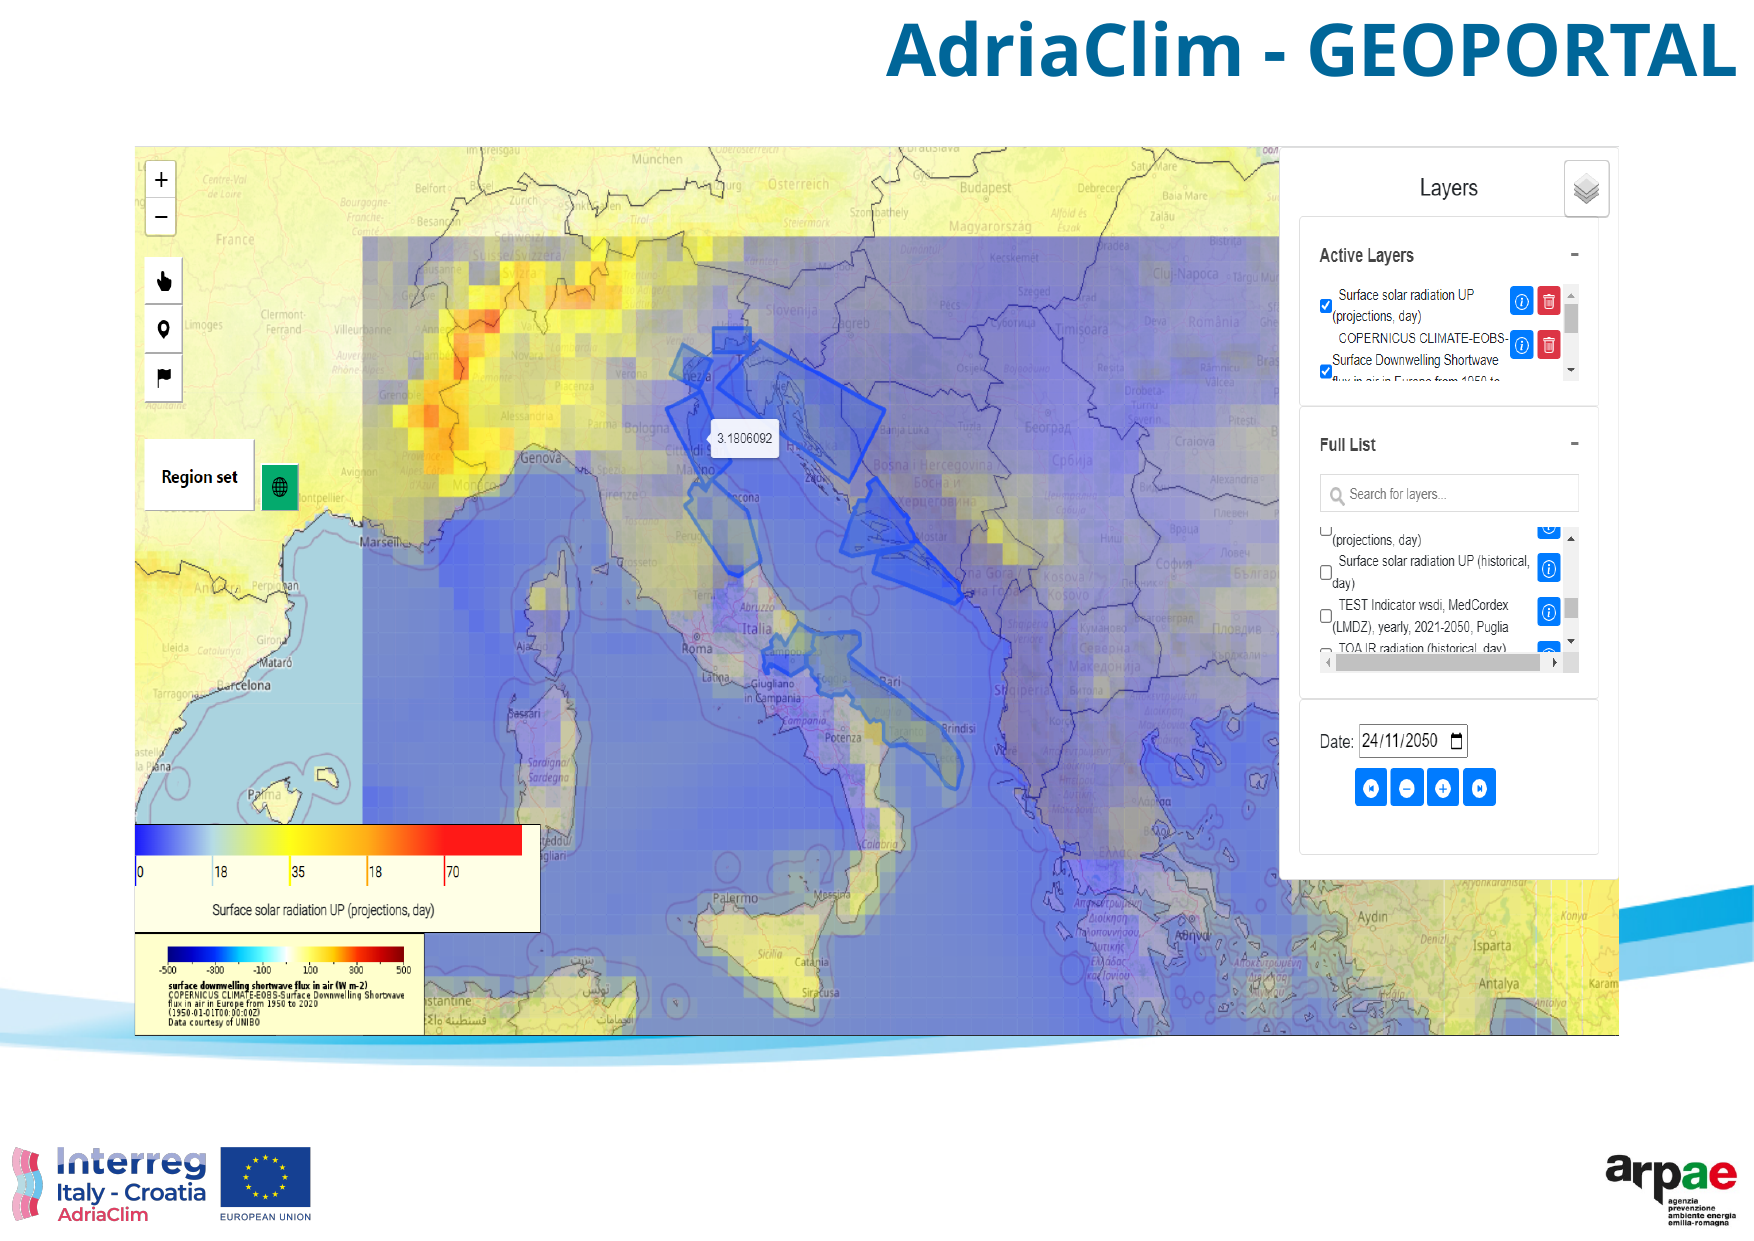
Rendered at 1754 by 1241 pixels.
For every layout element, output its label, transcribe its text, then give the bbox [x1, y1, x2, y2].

picture [0, 143, 1754, 1089]
picture [1597, 1145, 1745, 1236]
text_box AdriaClim - GEOPORTAL [212, 0, 1754, 107]
picture [0, 1132, 322, 1240]
